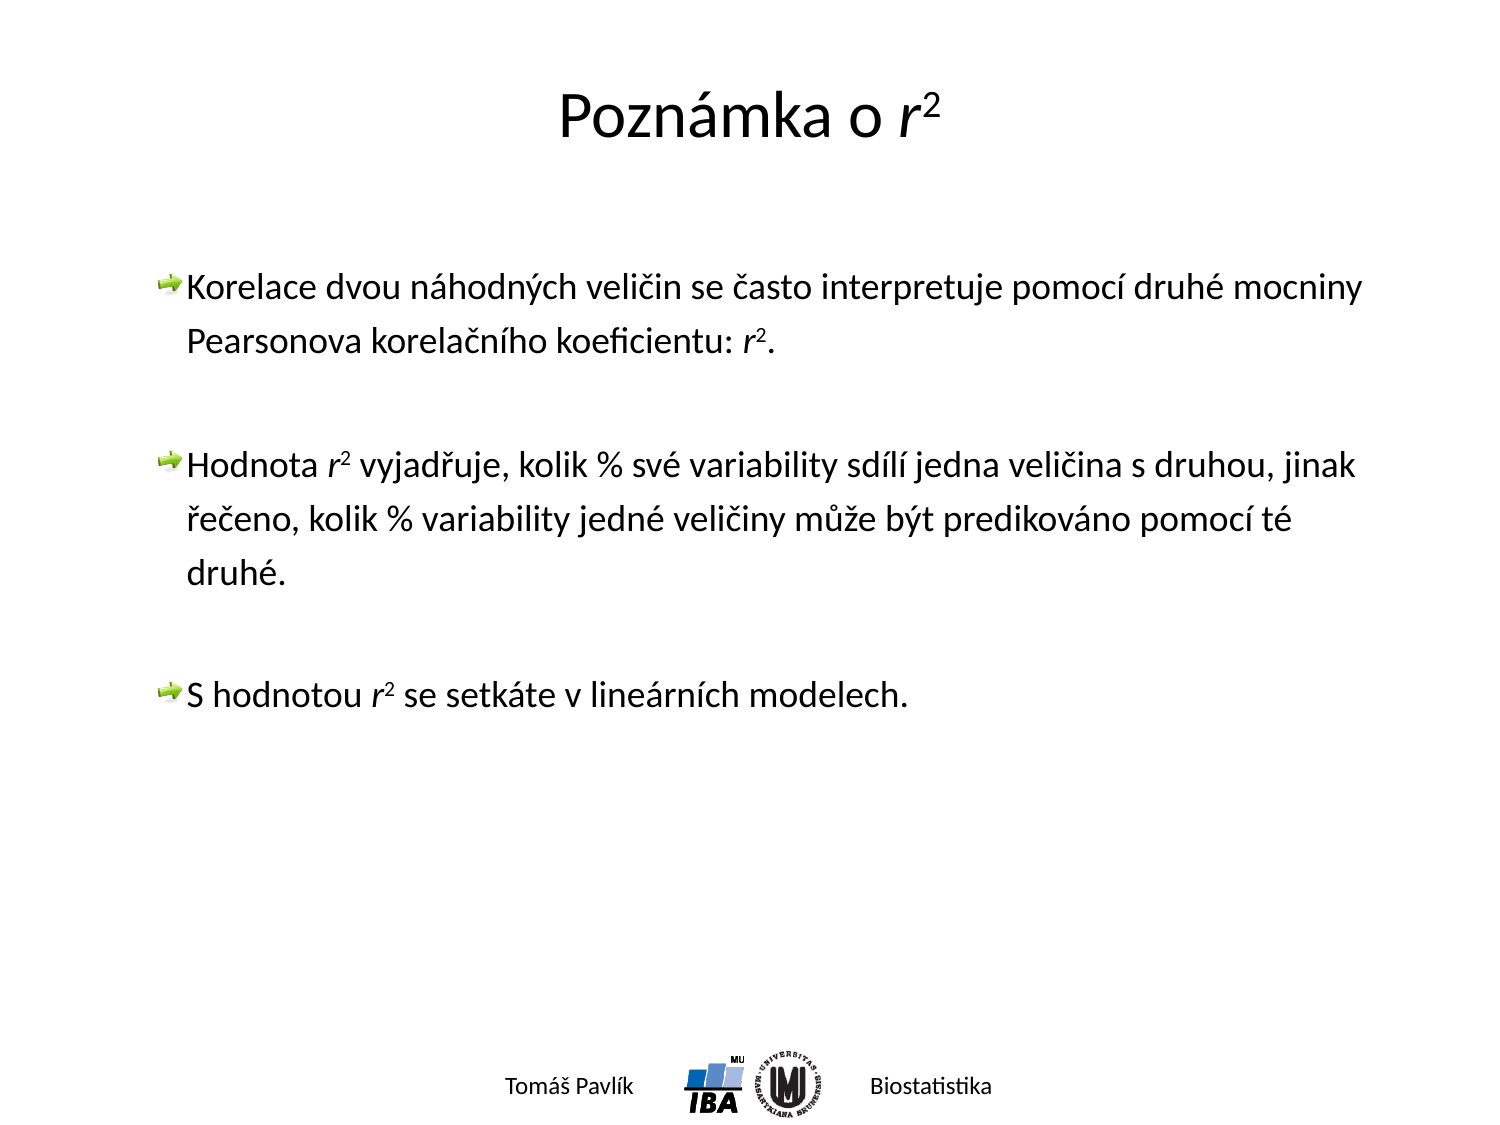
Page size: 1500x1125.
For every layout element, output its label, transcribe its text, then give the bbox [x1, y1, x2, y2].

title Poznámka o r2 [75, 45, 1425, 176]
picture [684, 1056, 744, 1113]
picture [156, 679, 184, 707]
picture [156, 271, 184, 299]
picture [755, 1051, 821, 1118]
text_box Korelace dvou náhodných veličin se často interpretuje pomocí druhé mocniny Pearsonova korelačního koeficientu: r2. Hodnota r2 vyjadřuje, kolik % své variability sdílí jedna veličina s druhou, jinak řečeno, kolik % variability jedné veličiny může být predikováno pomocí té druhé. S hodnotou r2 se setkáte v lineárních modelech. [141, 246, 1383, 1032]
picture [156, 448, 184, 476]
